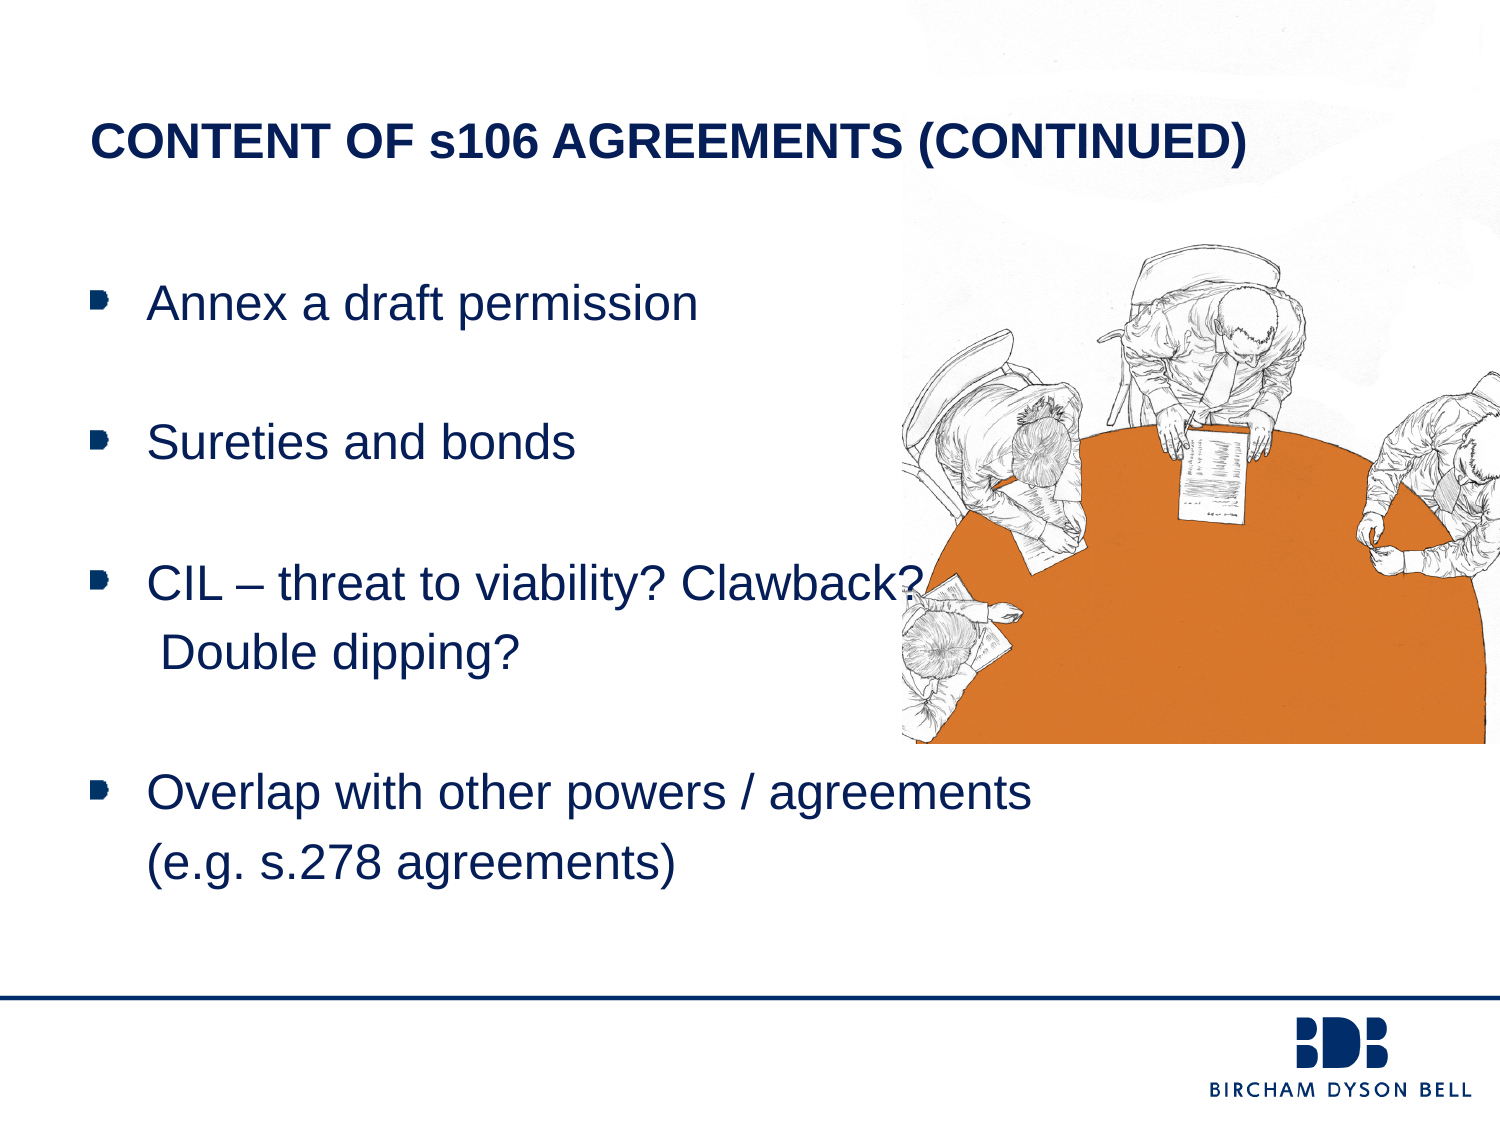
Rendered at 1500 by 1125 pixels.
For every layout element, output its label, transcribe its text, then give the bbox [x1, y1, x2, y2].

list Annex a draft permission Sureties and bonds CIL – threat to viability? Clawback? Double dipping? Overlap with other powers / agreements (e.g. s.278 agreements) [75, 262, 1425, 1005]
picture [0, 0, 1500, 1125]
title CONTENT OF s106 AGREEMENTS (CONTINUED) [75, 45, 896, 233]
